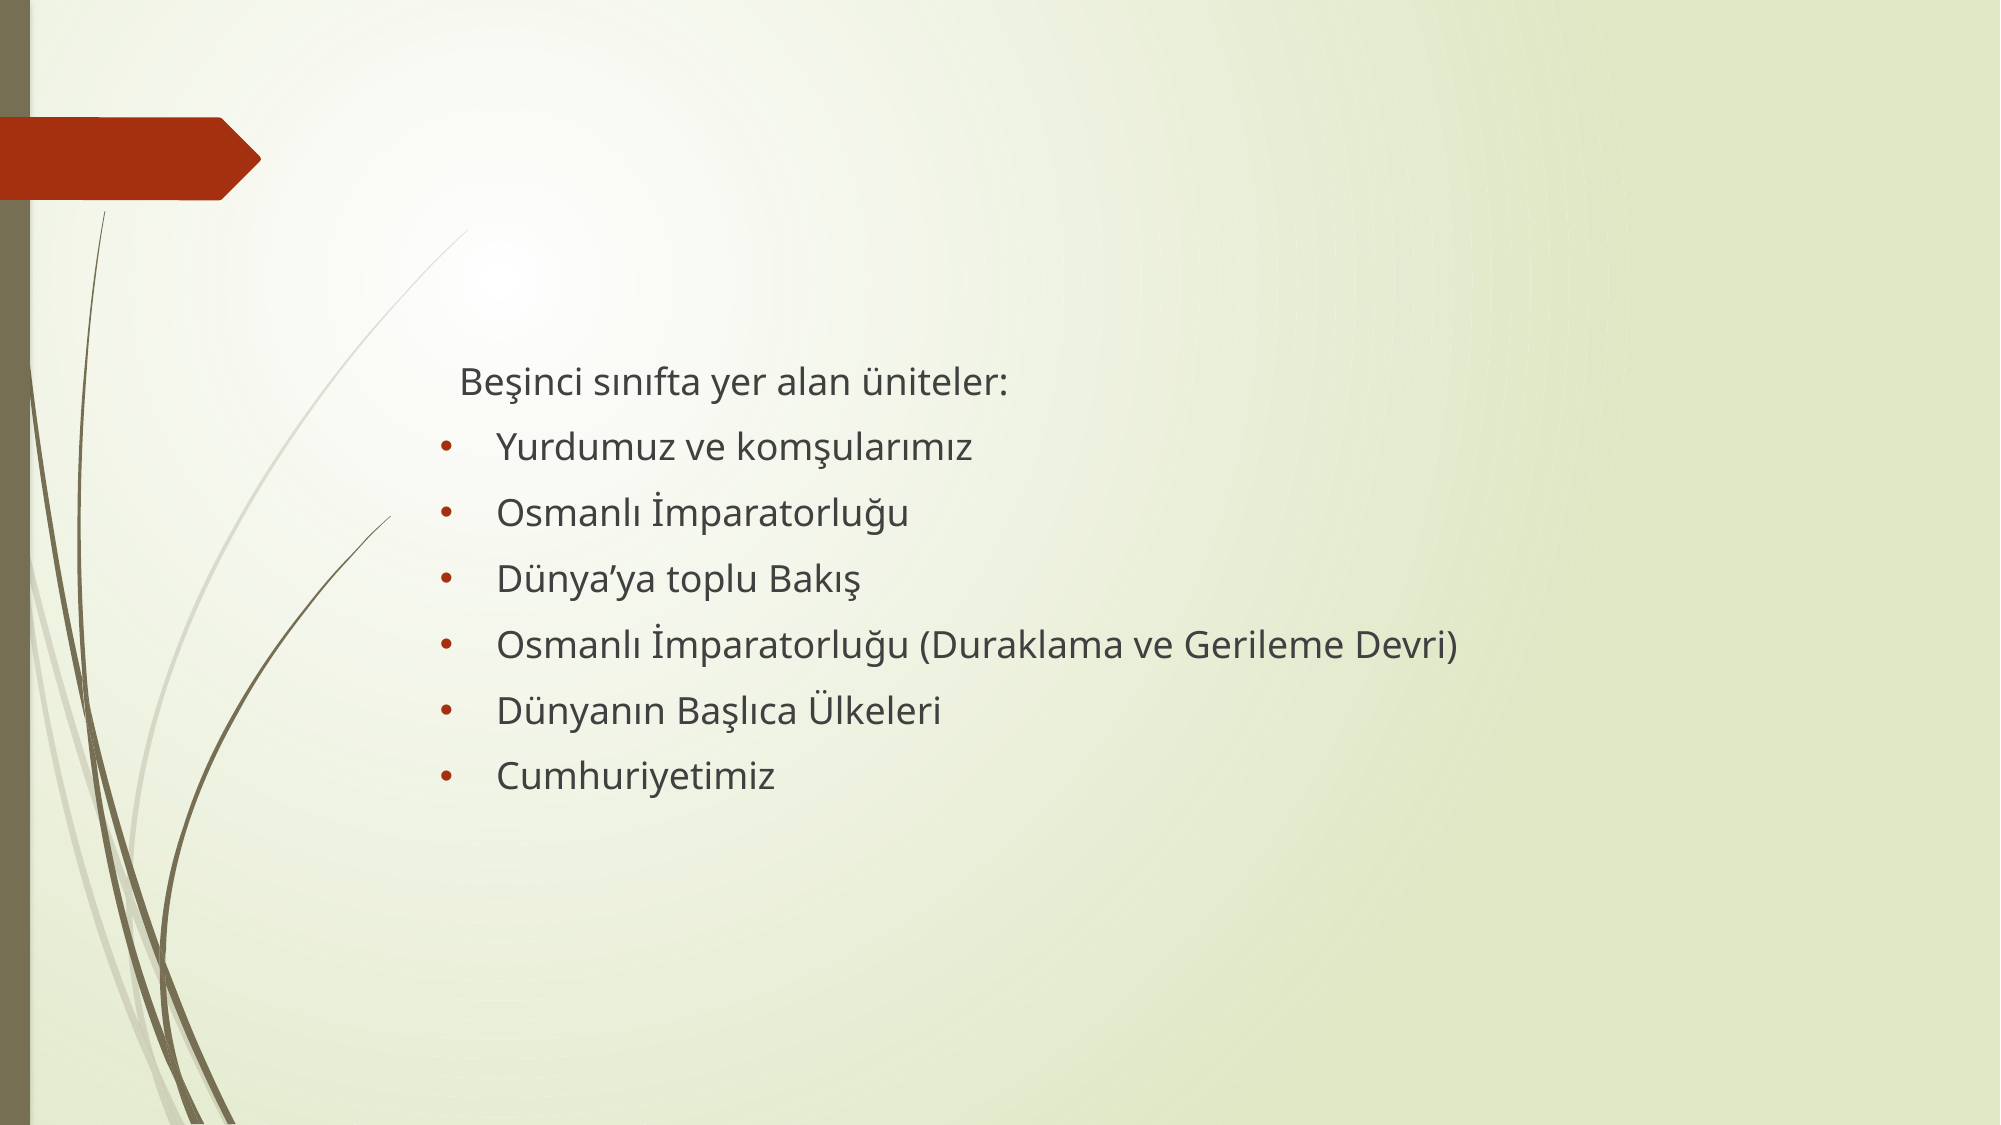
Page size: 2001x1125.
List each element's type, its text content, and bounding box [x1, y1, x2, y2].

list Beşinci sınıfta yer alan üniteler: Yurdumuz ve komşularımız Osmanlı İmparatorluğu Dünya’ya toplu Bakış Osmanlı İmparatorluğu (Duraklama ve Gerileme Devri) Dünyanın Başlıca Ülkeleri Cumhuriyetimiz [424, 350, 1888, 970]
